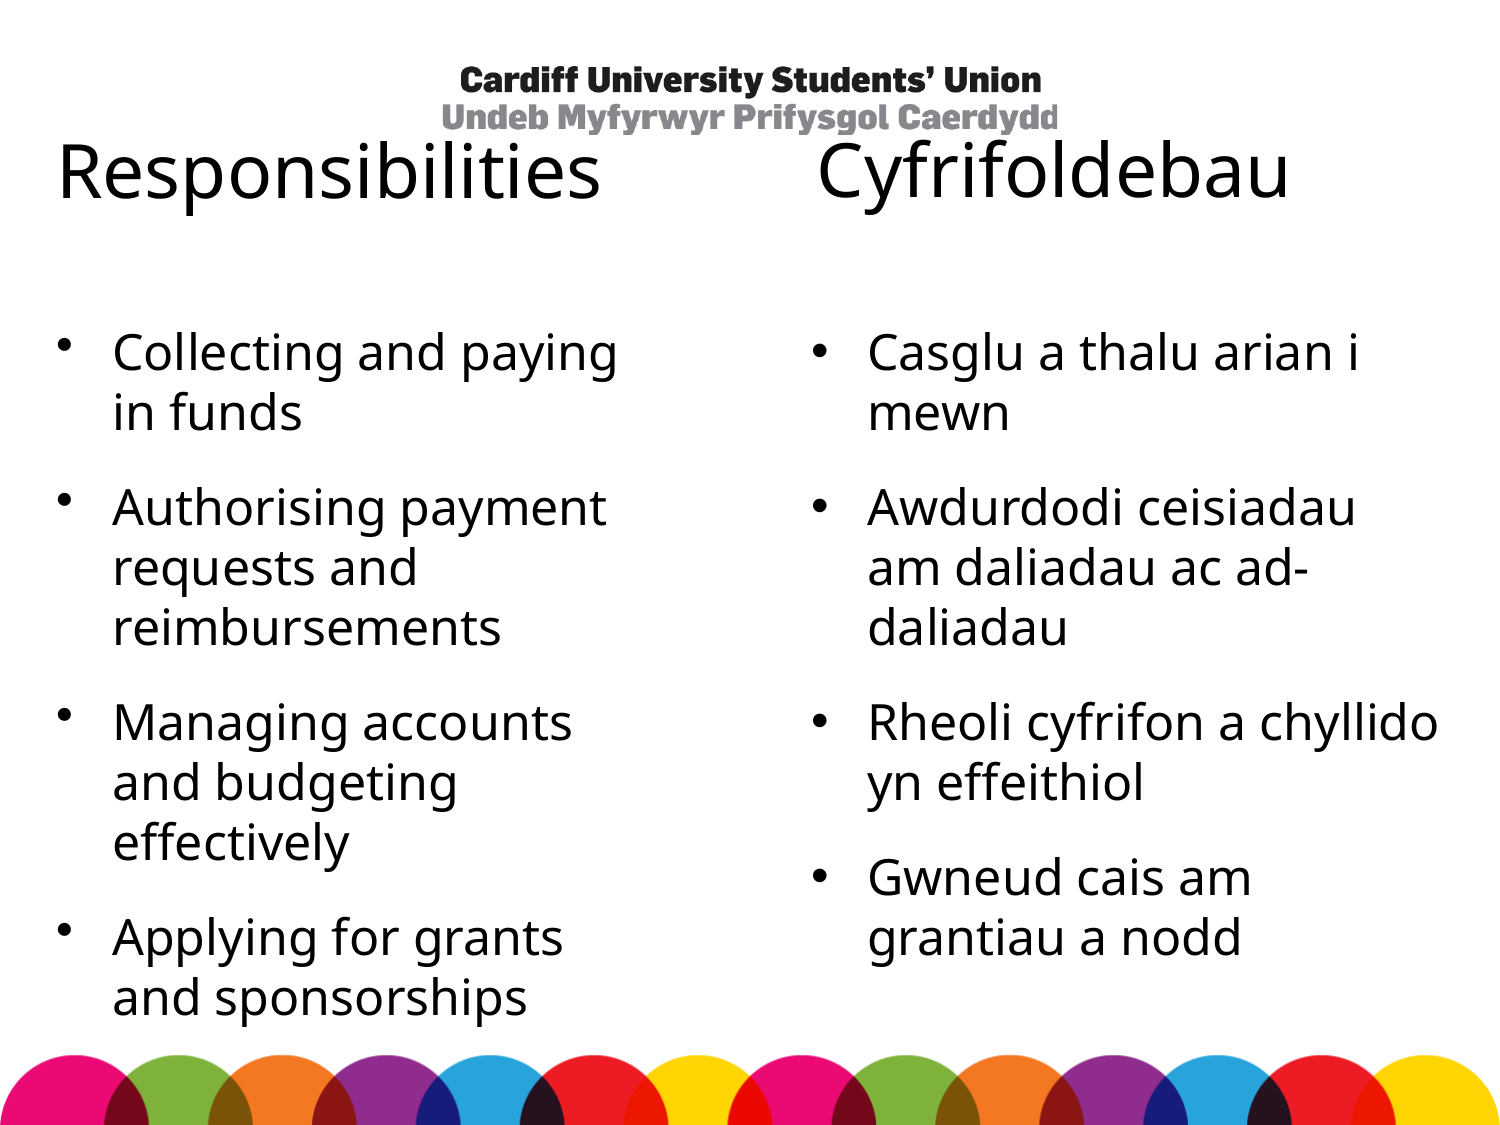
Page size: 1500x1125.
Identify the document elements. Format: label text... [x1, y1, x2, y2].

list Casglu a thalu arian i mewn Awdurdodi ceisiadau am daliadau ac ad-daliadau Rheoli cyfrifon a chyllido yn effeithiol Gwneud cais am grantiau a nodd [796, 312, 1459, 1035]
picture [0, 1021, 1500, 1125]
title Responsibilities [41, 116, 655, 281]
list Collecting and paying in funds Authorising payment requests and reimbursements Managing accounts and budgeting effectively Applying for grants and sponsorships [41, 312, 655, 1035]
list Cyfrifoldebau [802, 114, 1465, 281]
